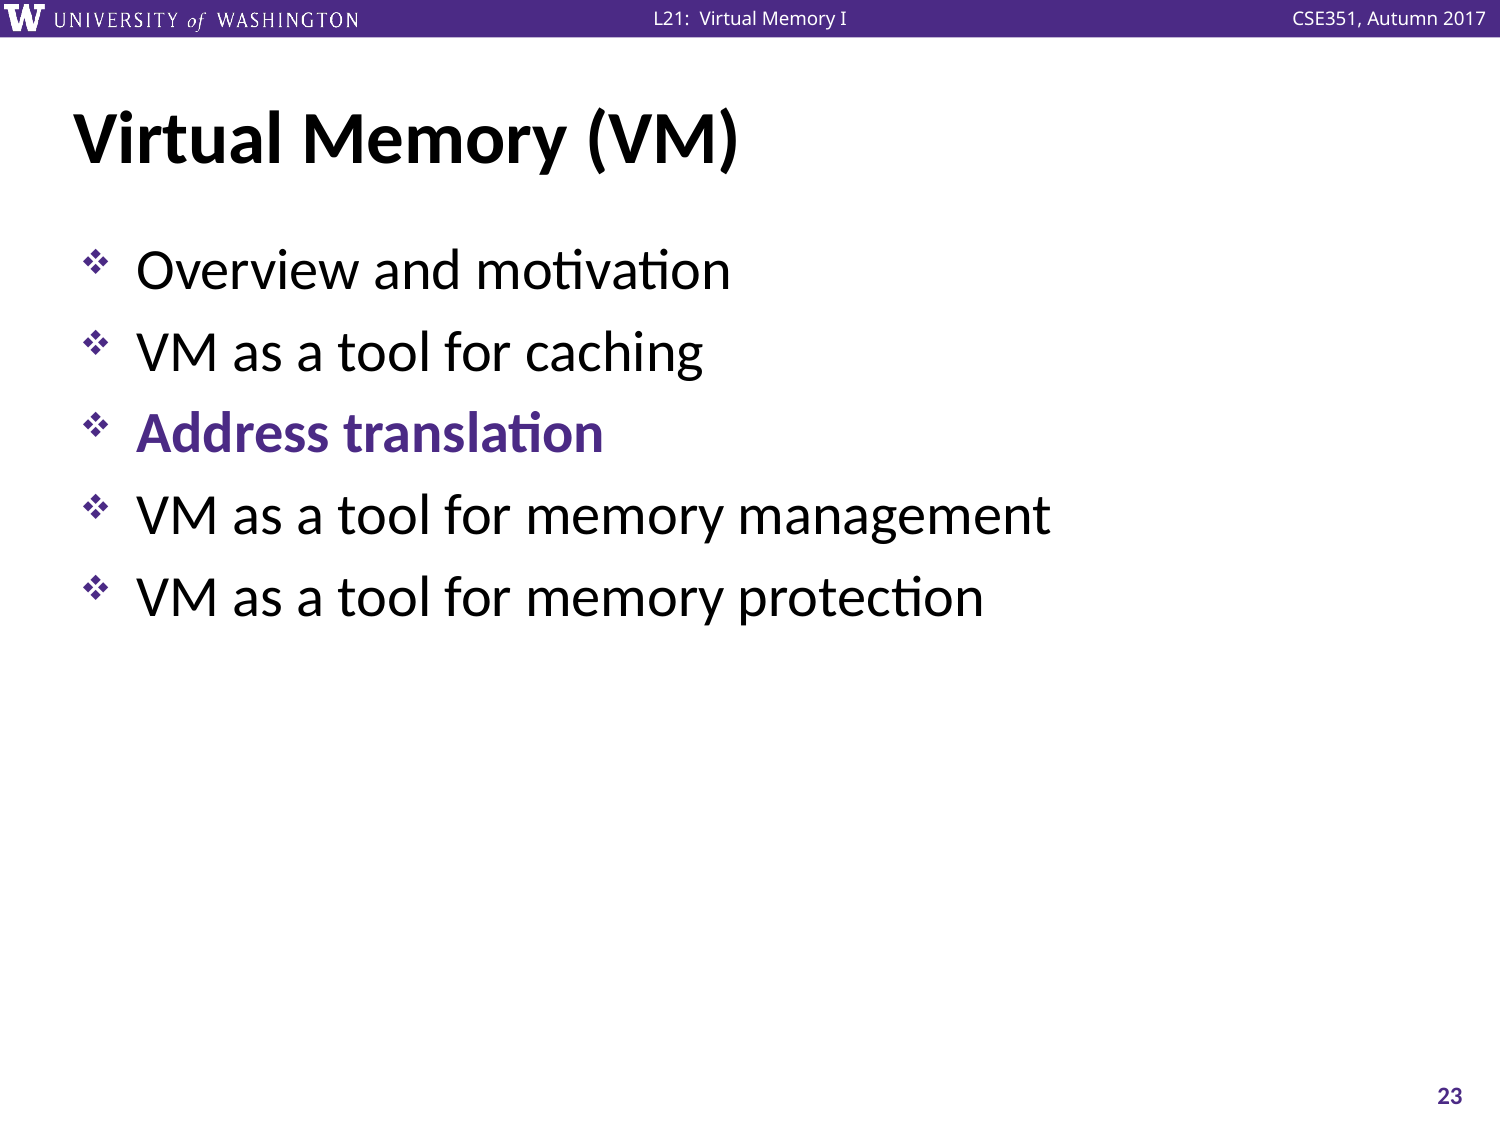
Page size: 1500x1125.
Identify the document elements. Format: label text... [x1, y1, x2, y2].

title Virtual Memory (VM) [58, 71, 1438, 197]
picture [4, 4, 358, 32]
list Overview and motivation VM as a tool for caching Address translation VM as a tool for memory management VM as a tool for memory protection [64, 223, 1438, 1040]
slide_number 23 [1400, 1065, 1500, 1125]
